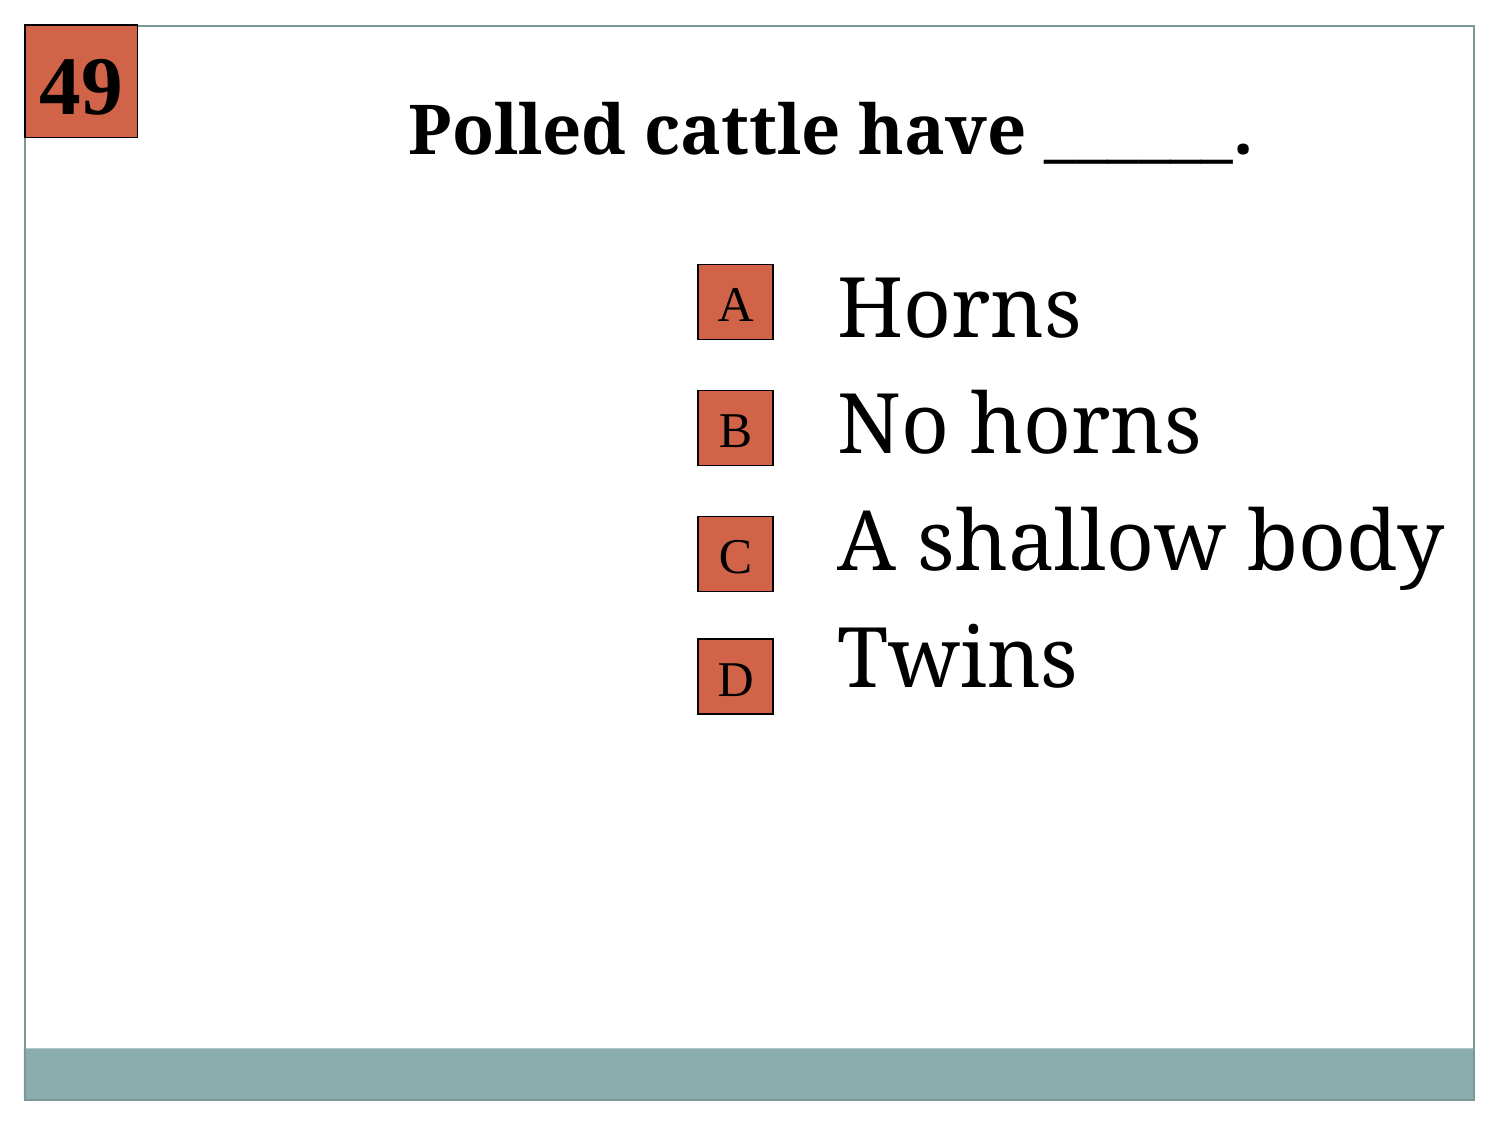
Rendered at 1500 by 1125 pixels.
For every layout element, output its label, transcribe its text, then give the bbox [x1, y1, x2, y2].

list Horns No horns A shallow body Twins [735, 246, 1500, 1080]
text_box D [698, 638, 774, 714]
text_box C [698, 516, 774, 592]
text_box A [698, 264, 774, 340]
text_box 49 [24, 24, 138, 138]
text_box B [698, 390, 774, 466]
title Polled cattle have ______. [162, 13, 1500, 176]
